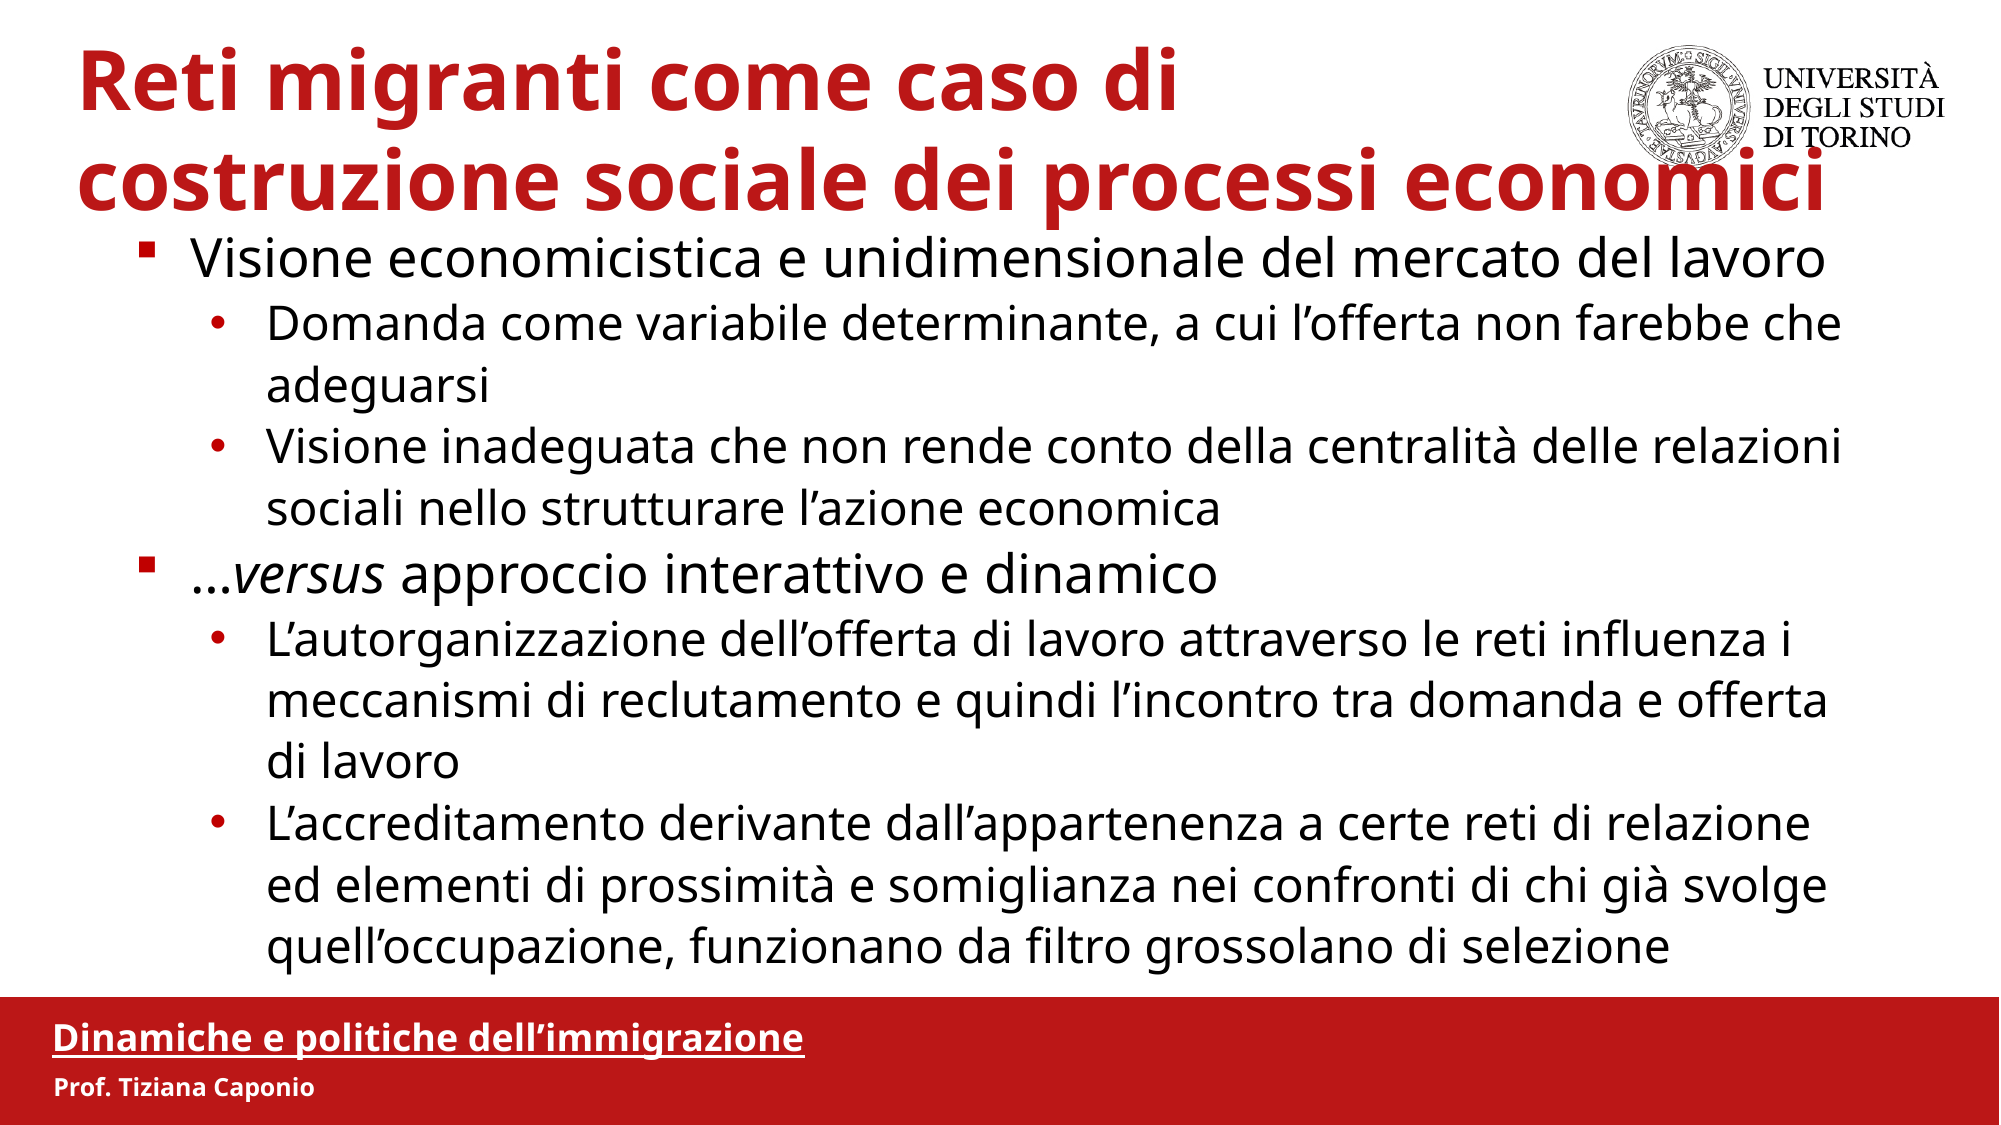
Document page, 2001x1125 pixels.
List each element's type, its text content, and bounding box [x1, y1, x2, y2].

text_box Visione economicistica e unidimensionale del mercato del lavoro Domanda come variabile determinante, a cui l’offerta non farebbe che adeguarsi Visione inadeguata che non rende conto della centralità delle relazioni sociali nello strutturare l’azione economica …versus approccio interattivo e dinamico L’autorganizzazione dell’offerta di lavoro attraverso le reti influenza i meccanismi di reclutamento e quindi l’incontro tra domanda e offerta di lavoro L’accreditamento derivante dall’appartenenza a certe reti di relazione ed elementi di prossimità e somiglianza nei confronti di chi già svolge quell’occupazione, funzionano da filtro grossolano di selezione [119, 211, 1873, 981]
text_box Prof. Tiziana Caponio [38, 1068, 2000, 1123]
text_box Reti migranti come caso di costruzione sociale dei processi economici [0, 19, 1997, 235]
text_box Dinamiche e politiche dell’immigrazione [37, 1012, 2000, 1068]
text_box [37, 128, 2000, 184]
